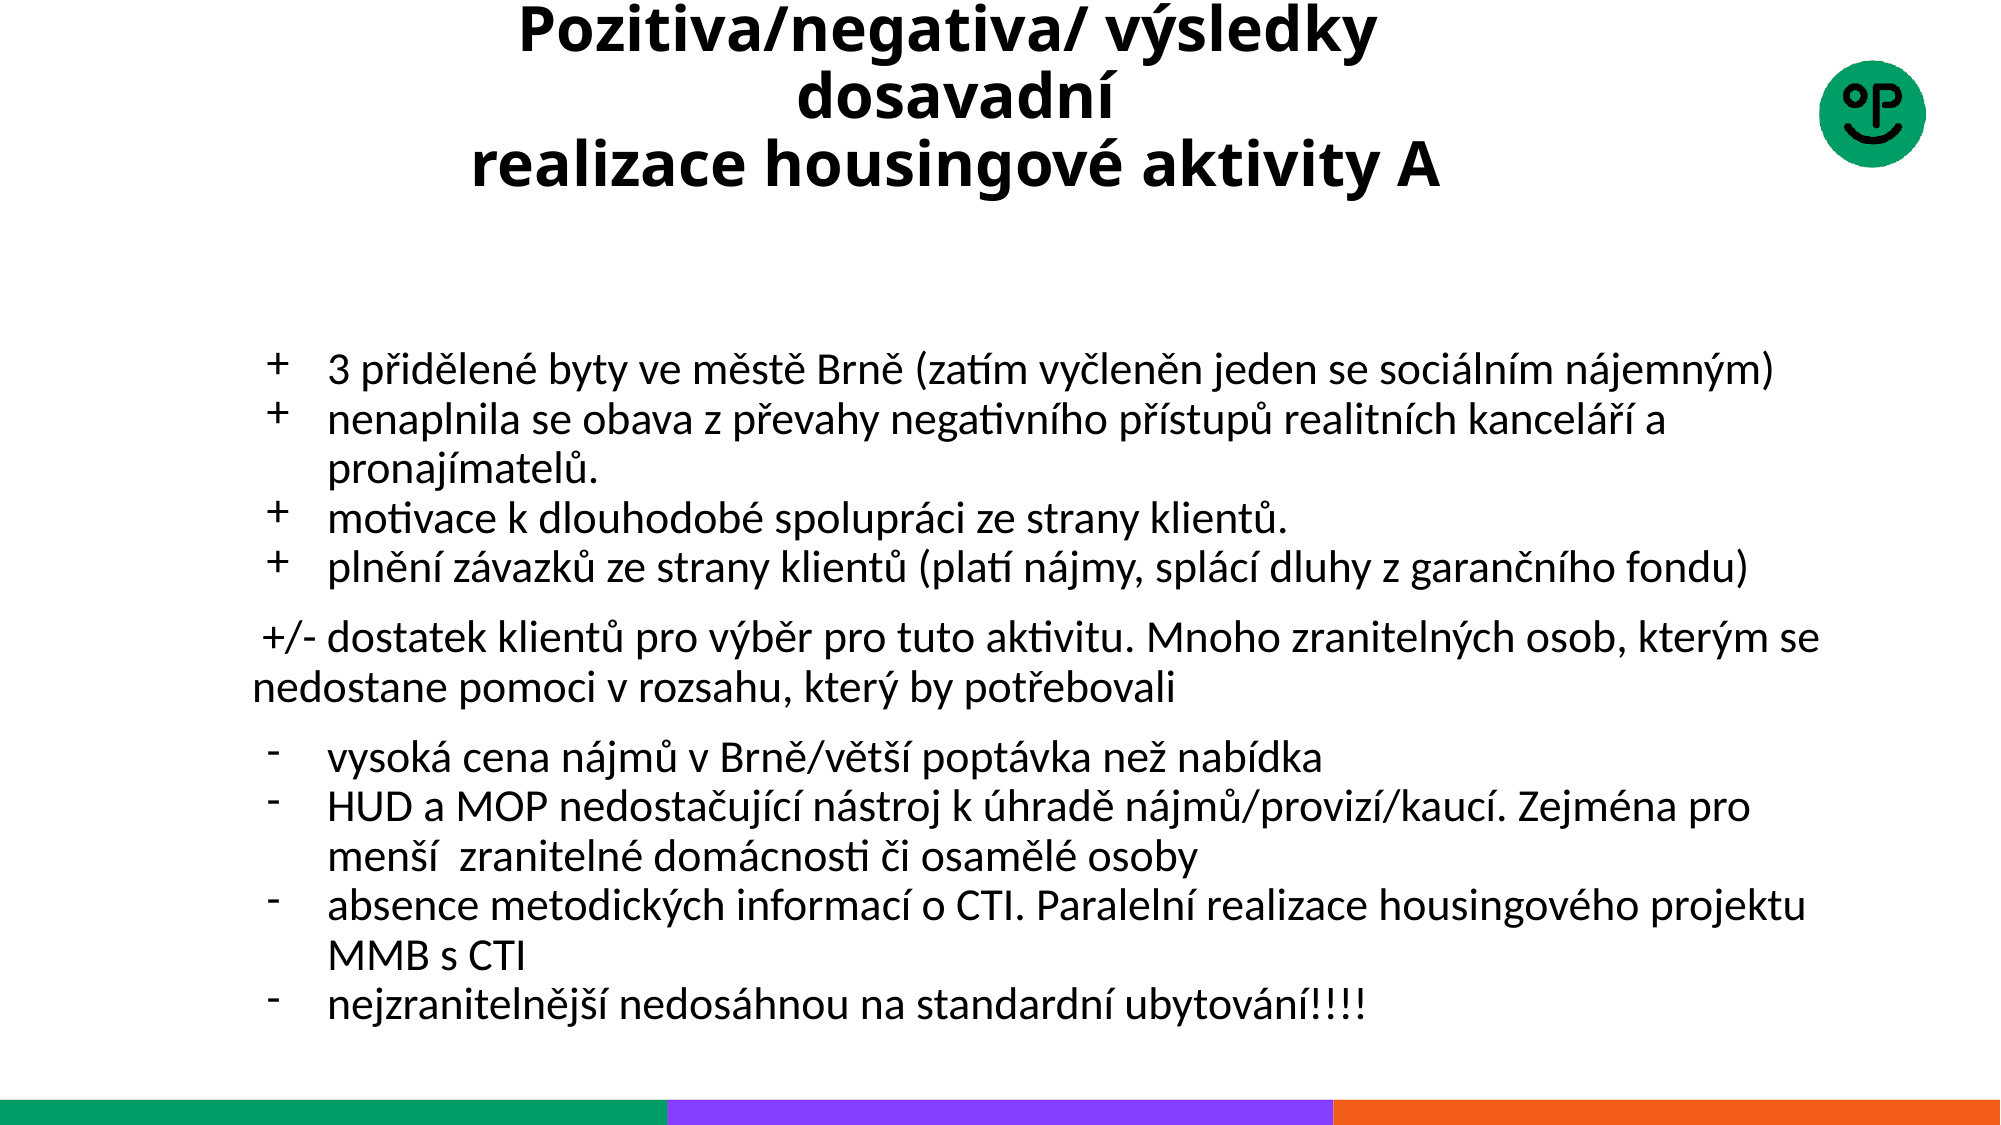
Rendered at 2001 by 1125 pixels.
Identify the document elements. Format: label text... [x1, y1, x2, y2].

title Pozitiva/negativa/ výsledky dosavadní realizace housingové aktivity A [350, 40, 1562, 208]
picture [0, 0, 2000, 1125]
text_box 3 přidělené byty ve městě Brně (zatím vyčleněn jeden se sociálním nájemným) nenaplnila se obava z převahy negativního přístupů realitních kanceláří a pronajímatelů. motivace k dlouhodobé spolupráci ze strany klientů. plnění závazků ze strany klientů (platí nájmy, splácí dluhy z garančního fondu) +/- dostatek klientů pro výběr pro tuto aktivitu. Mnoho zranitelných osob, kterým se nedostane pomoci v rozsahu, který by potřebovali vysoká cena nájmů v Brně/větší poptávka než nabídka HUD a MOP nedostačující nástroj k úhradě nájmů/provizí/kaucí. Zejména pro menší zranitelné domácnosti či osamělé osoby absence metodických informací o CTI. Paralelní realizace housingového projektu MMB s CTI nejzranitelnější nedosáhnou na standardní ubytování!!!! [237, 330, 1842, 1056]
